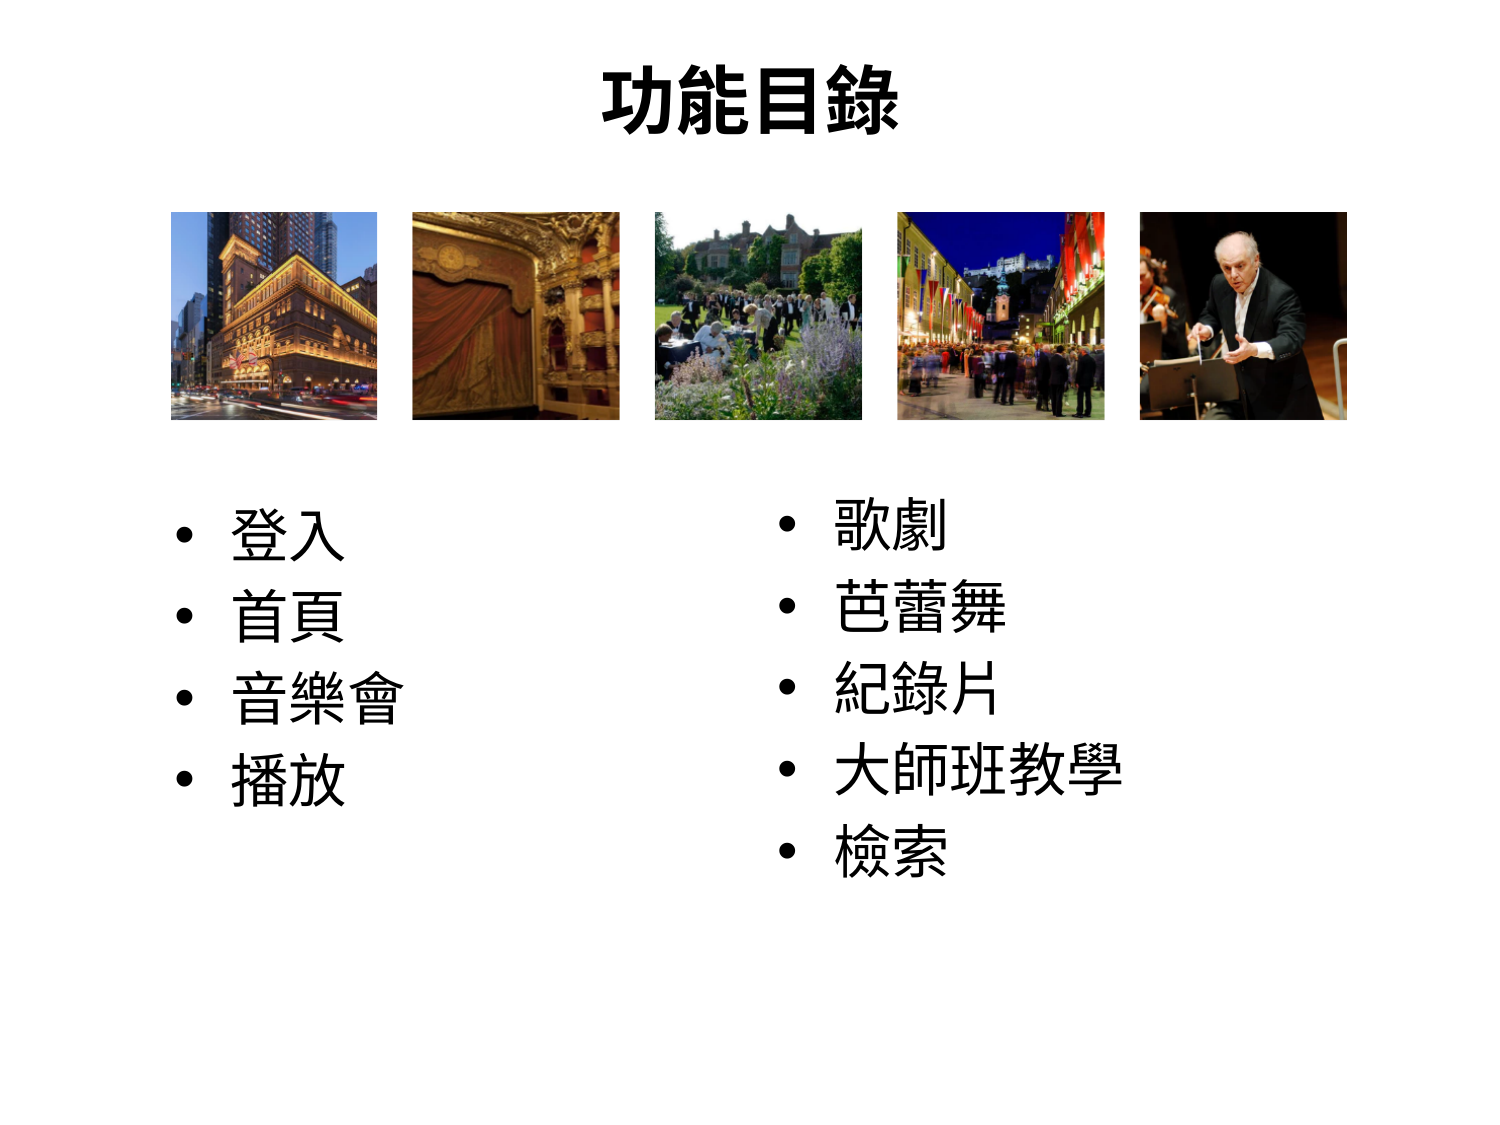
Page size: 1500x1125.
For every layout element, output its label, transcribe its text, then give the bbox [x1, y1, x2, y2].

picture [170, 211, 1347, 421]
list 歌劇 芭蕾舞 紀錄片 大師班教學 檢索 [761, 481, 1347, 1071]
list 登入 首頁 音樂會 播放 [159, 491, 738, 1059]
title 功能目錄 [75, 45, 1425, 153]
